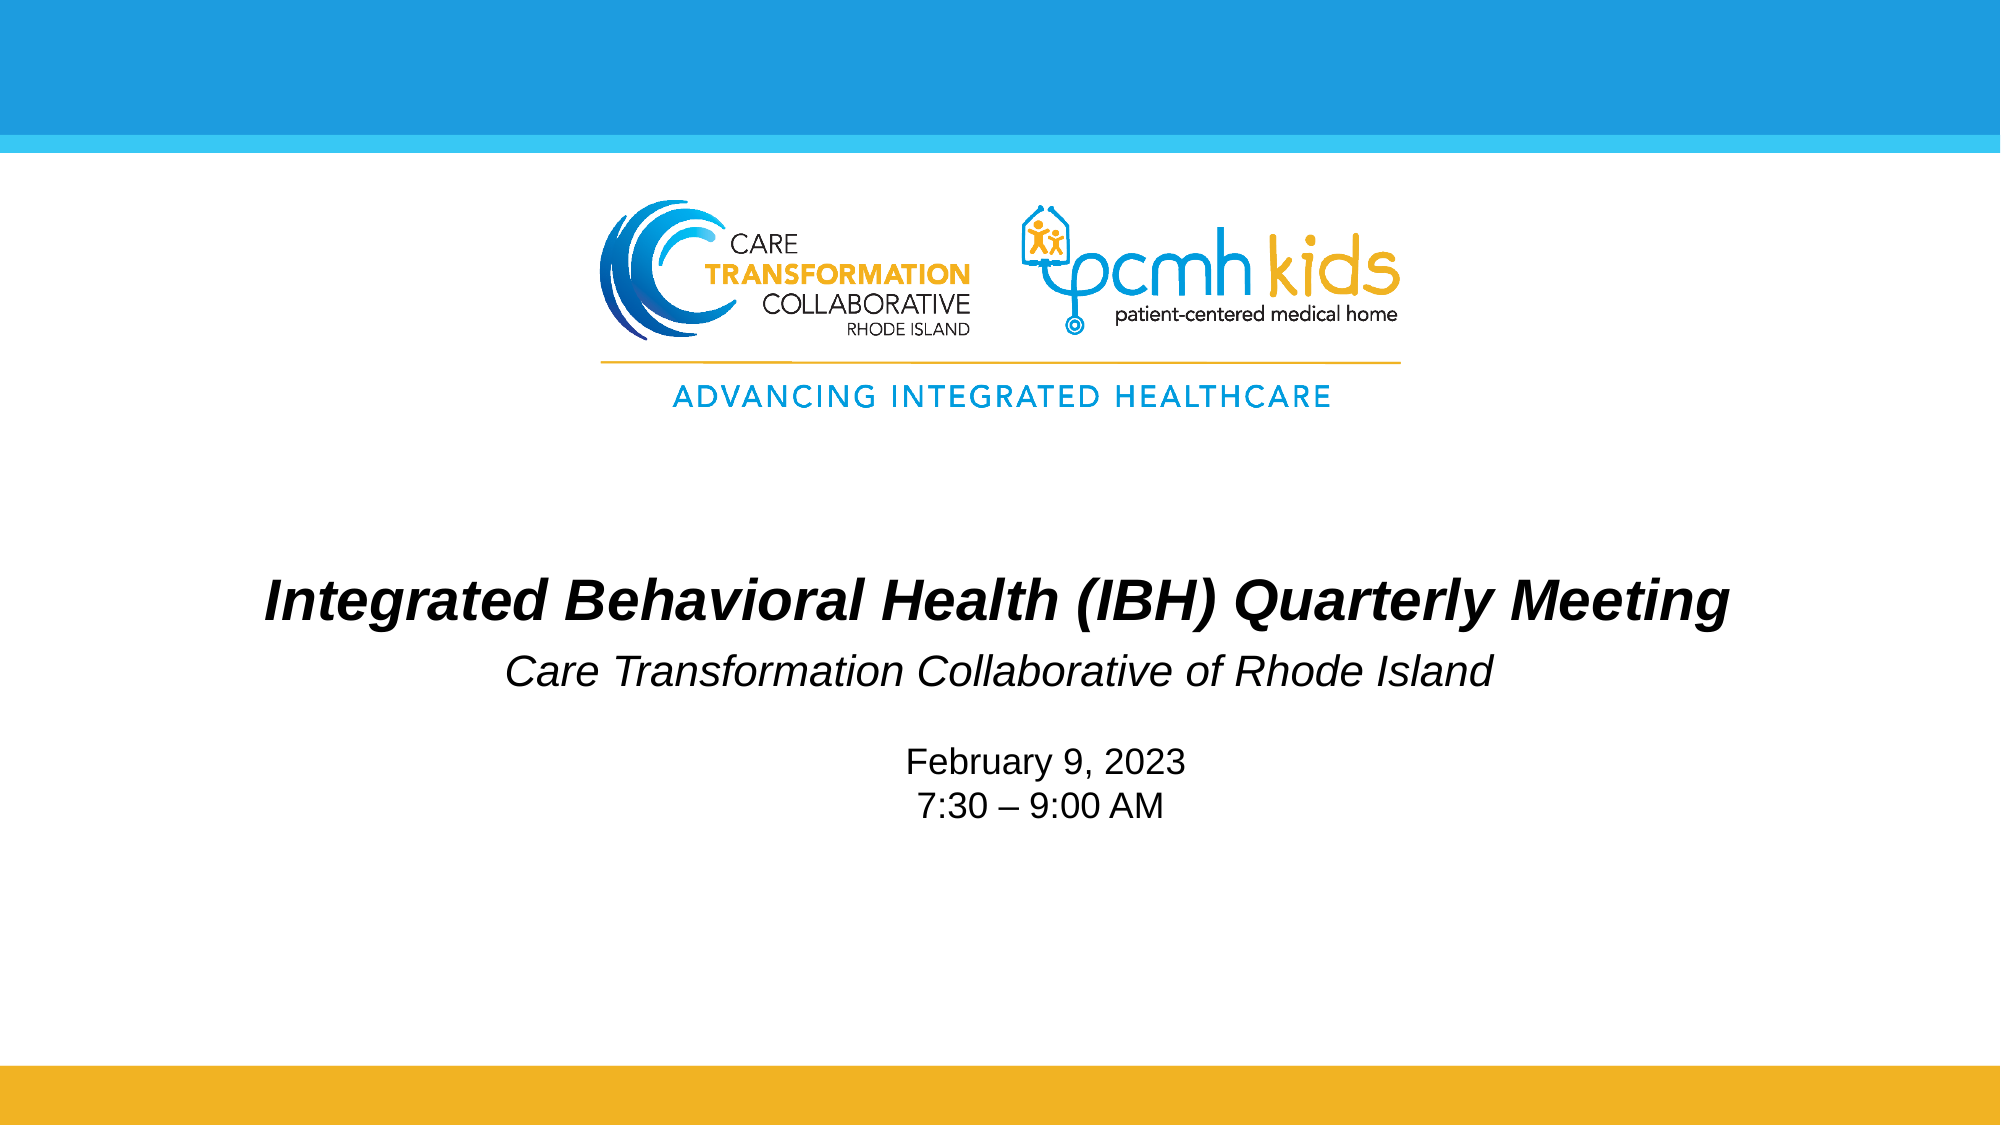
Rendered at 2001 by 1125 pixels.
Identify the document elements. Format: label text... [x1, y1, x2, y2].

text_box February 9, 2023 7:30 – 9:00 AM [409, 729, 1683, 834]
text_box [0, 1065, 2000, 1125]
text_box Integrated Behavioral Health (IBH) Quarterly Meeting Care Transformation Collaborative of Rhode Island [249, 539, 1750, 706]
text_box [0, 134, 2000, 154]
text_box [0, 0, 2000, 134]
picture [583, 187, 1417, 420]
